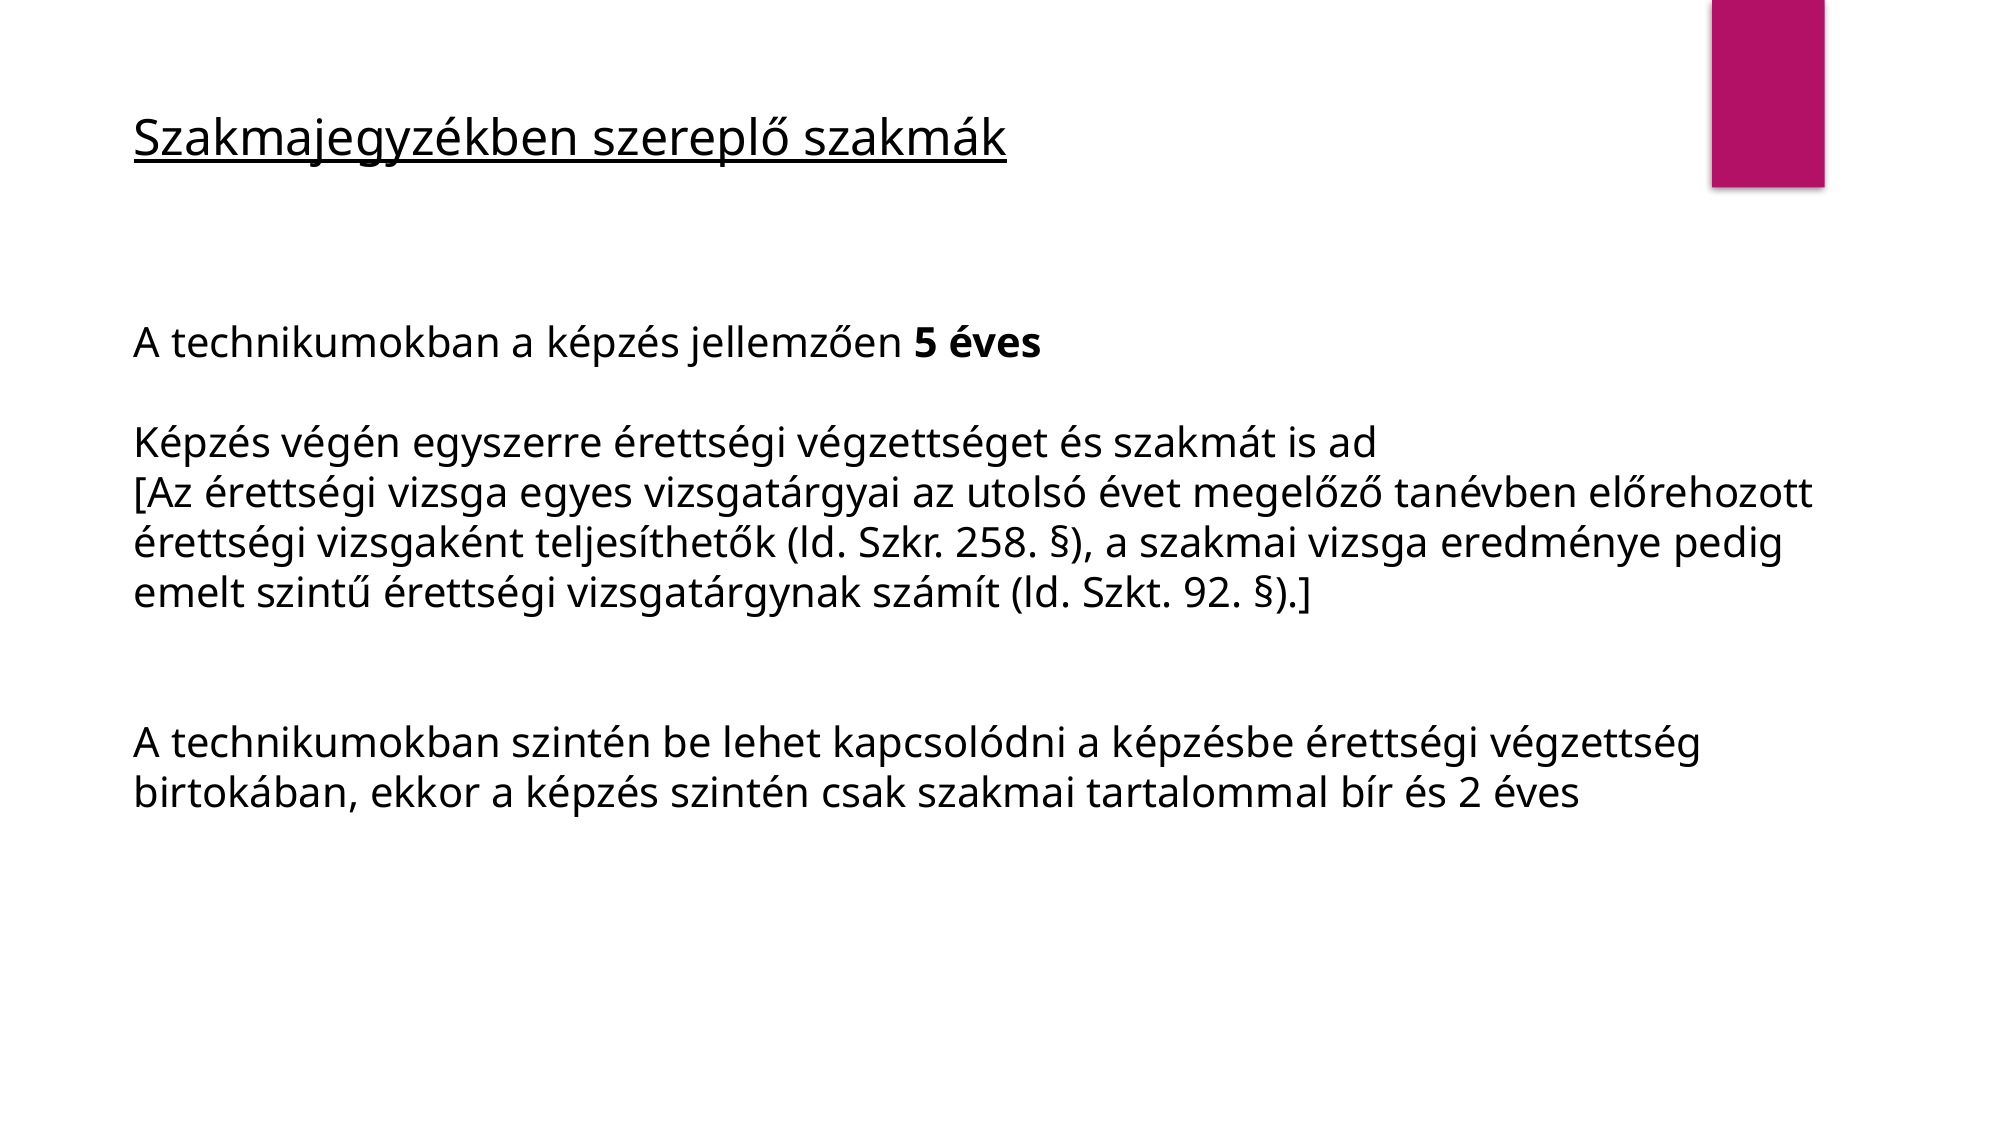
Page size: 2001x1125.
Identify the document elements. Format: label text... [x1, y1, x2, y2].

text_box Szakmajegyzékben szereplő szakmák A technikumokban a képzés jellemzően 5 éves Képzés végén egyszerre érettségi végzettséget és szakmát is ad [Az érettségi vizsga egyes vizsgatárgyai az utolsó évet megelőző tanévben előrehozott érettségi vizsgaként teljesíthetők (ld. Szkr. 258. §), a szakmai vizsga eredménye pedig emelt szintű érettségi vizsgatárgynak számít (ld. Szkt. 92. §).] A technikumokban szintén be lehet kapcsolódni a képzésbe érettségi végzettség birtokában, ekkor a képzés szintén csak szakmai tartalommal bír és 2 éves [118, 97, 1873, 823]
